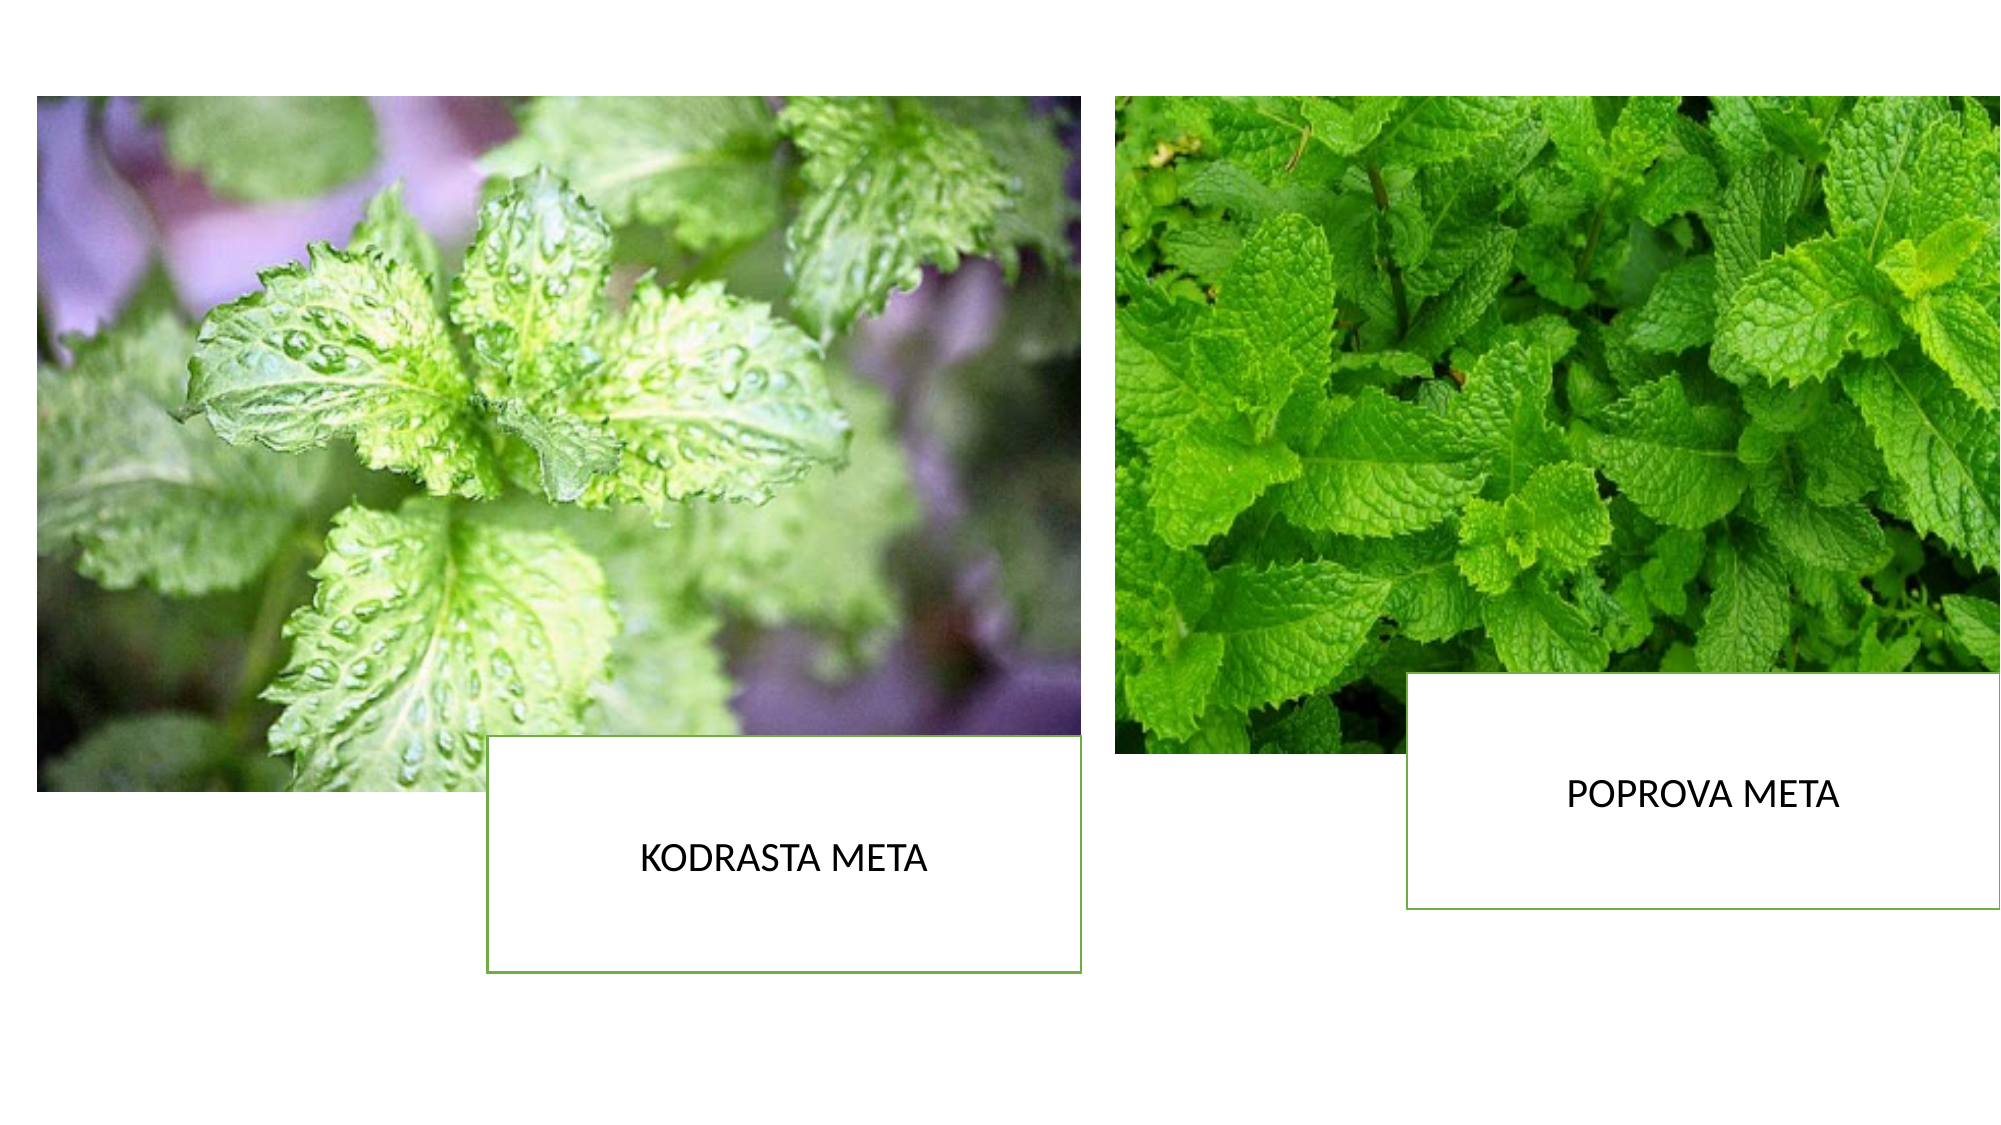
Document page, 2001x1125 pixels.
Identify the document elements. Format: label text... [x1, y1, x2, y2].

picture [37, 95, 1081, 792]
picture [1115, 96, 2000, 754]
text_box POPROVA META [1406, 754, 2000, 910]
text_box KODRASTA META [486, 735, 1082, 974]
